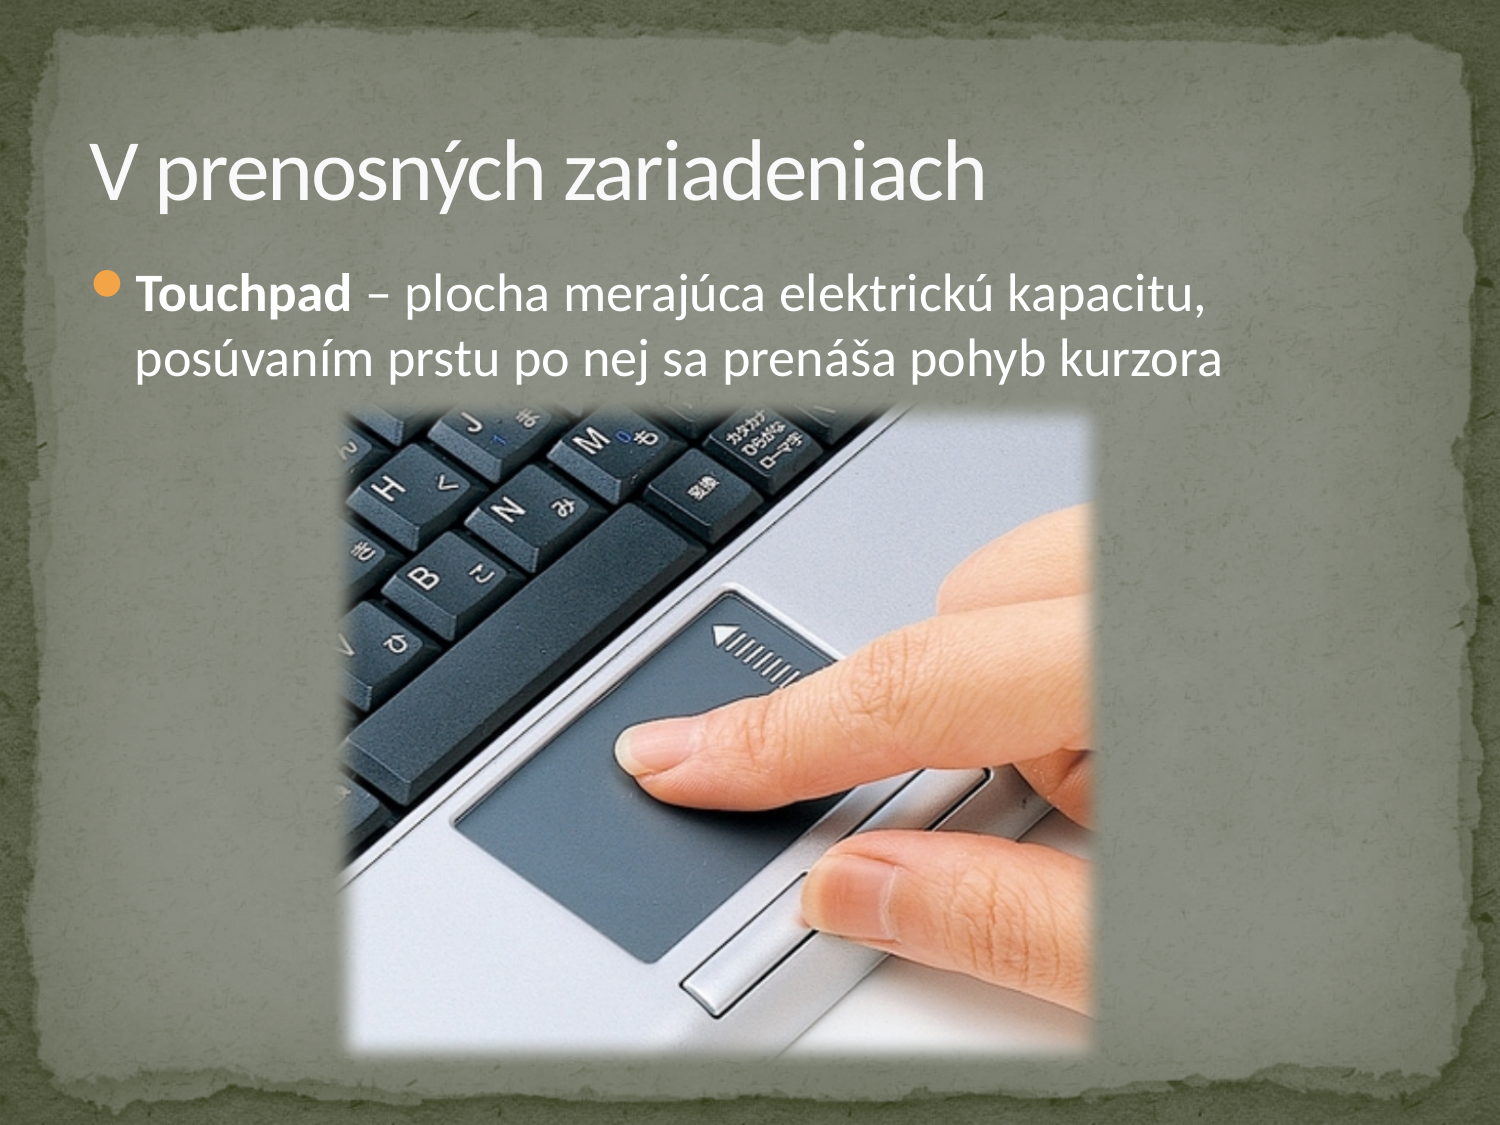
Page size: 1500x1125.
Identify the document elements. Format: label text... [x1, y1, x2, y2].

list Touchpad – plocha merajúca elektrickú kapacitu, posúvaním prstu po nej sa prenáša pohyb kurzora [75, 249, 1425, 1000]
picture [332, 398, 1107, 1069]
title V prenosných zariadeniach [74, 24, 1425, 225]
